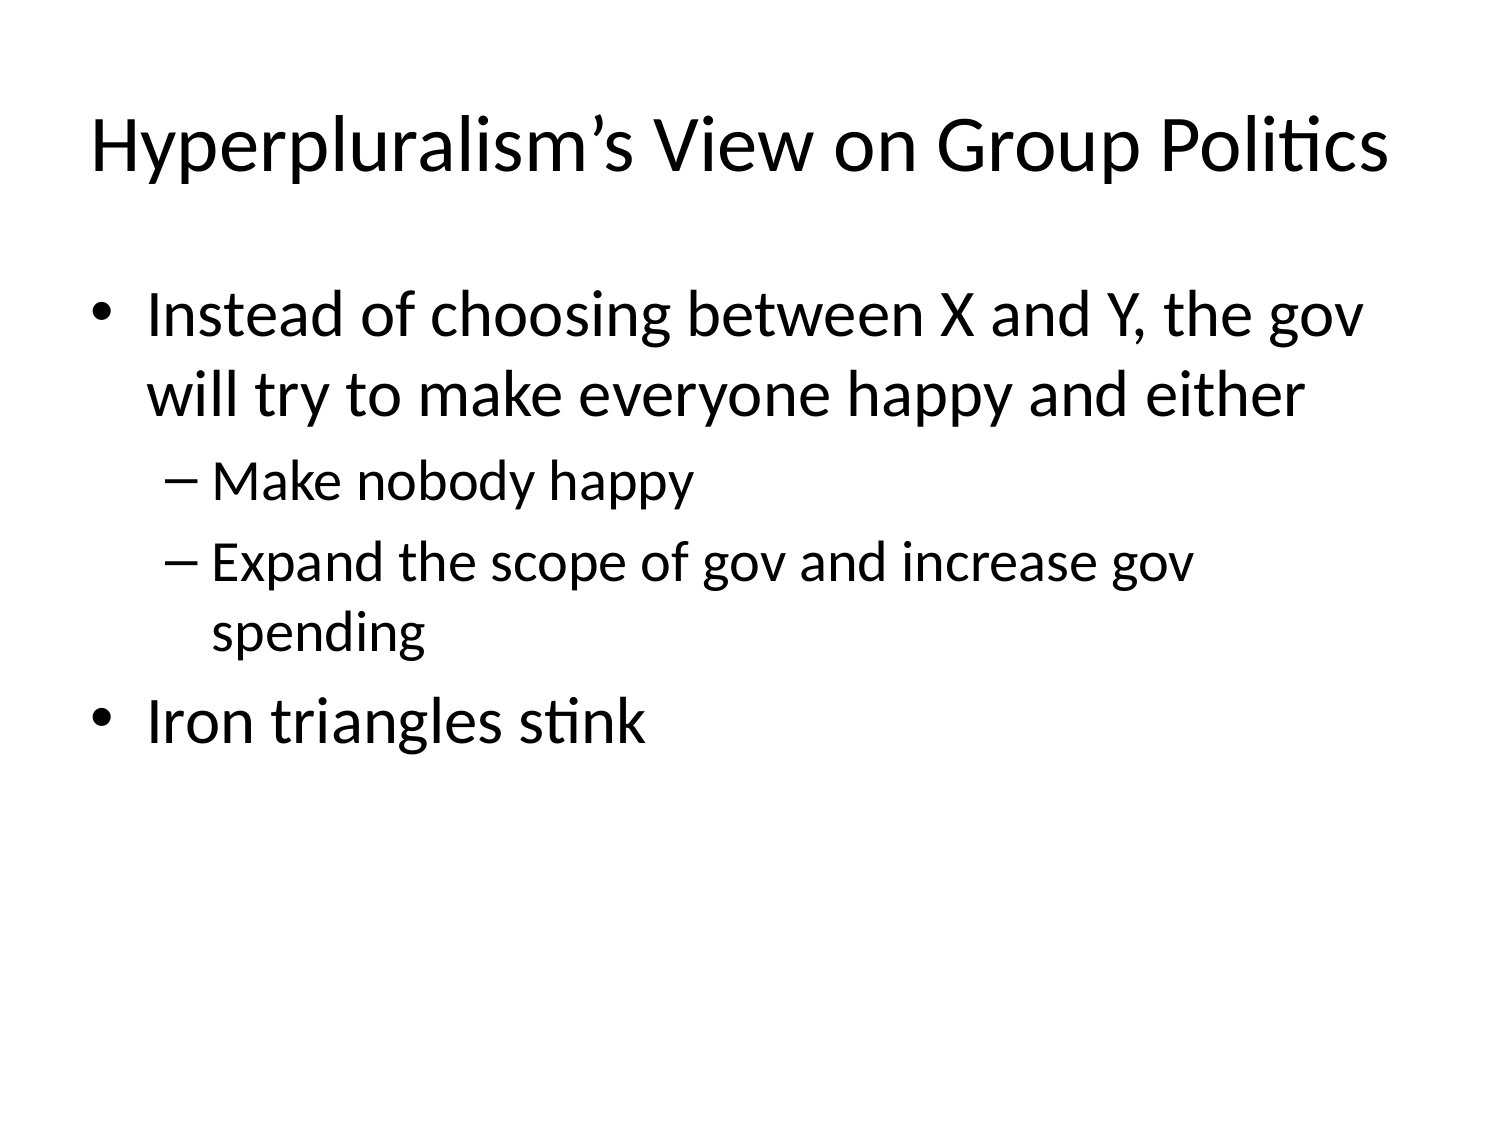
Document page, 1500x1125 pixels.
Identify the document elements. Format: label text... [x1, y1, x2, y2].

title Hyperpluralism’s View on Group Politics [75, 45, 1425, 233]
list Instead of choosing between X and Y, the gov will try to make everyone happy and either Make nobody happy Expand the scope of gov and increase gov spending Iron triangles stink [75, 262, 1425, 1005]
